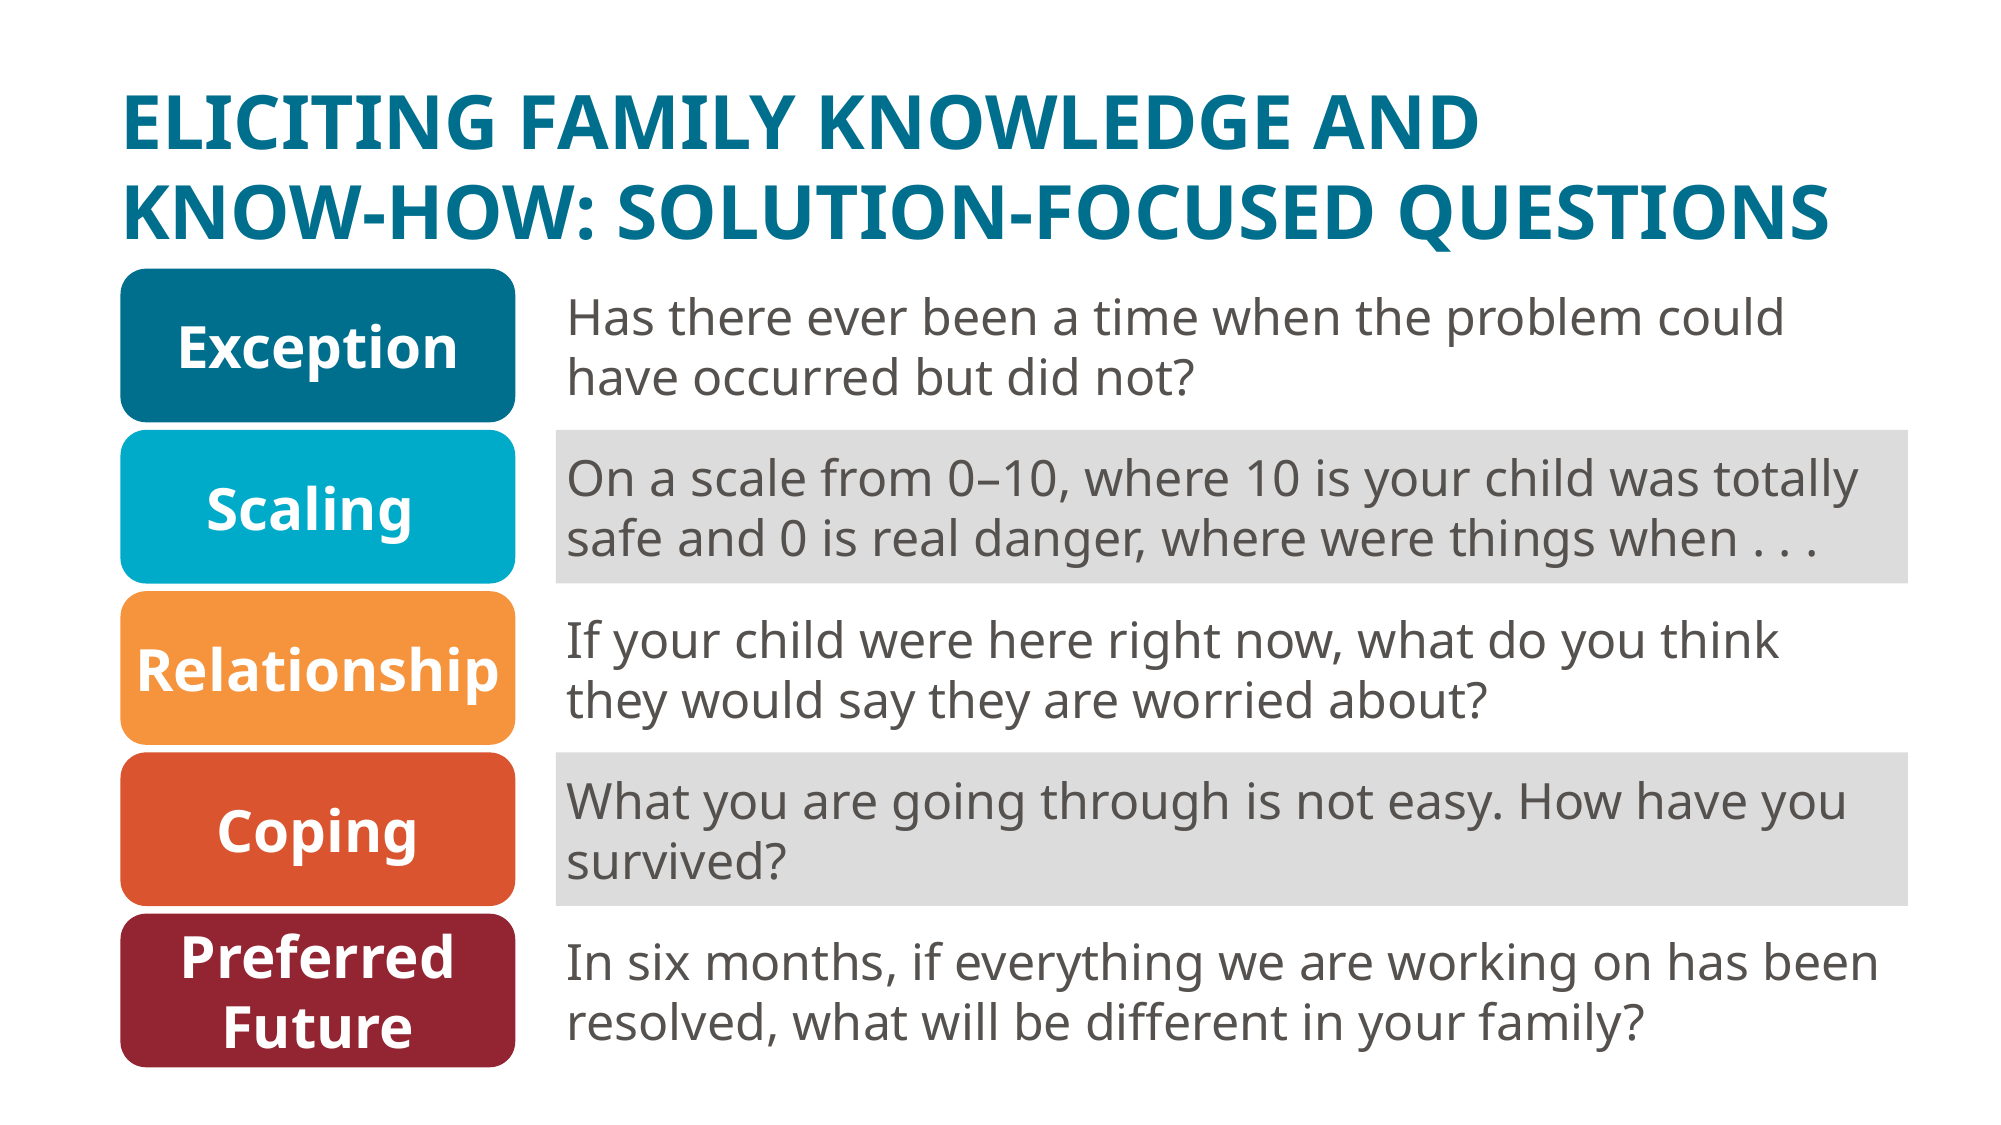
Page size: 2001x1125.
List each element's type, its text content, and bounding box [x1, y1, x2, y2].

title ELICITING FAMILY Knowledge AND KNOW-HOW: SOLUTION-FOCUSED QUESTIONS [104, 59, 1912, 270]
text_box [120, 268, 1908, 1068]
